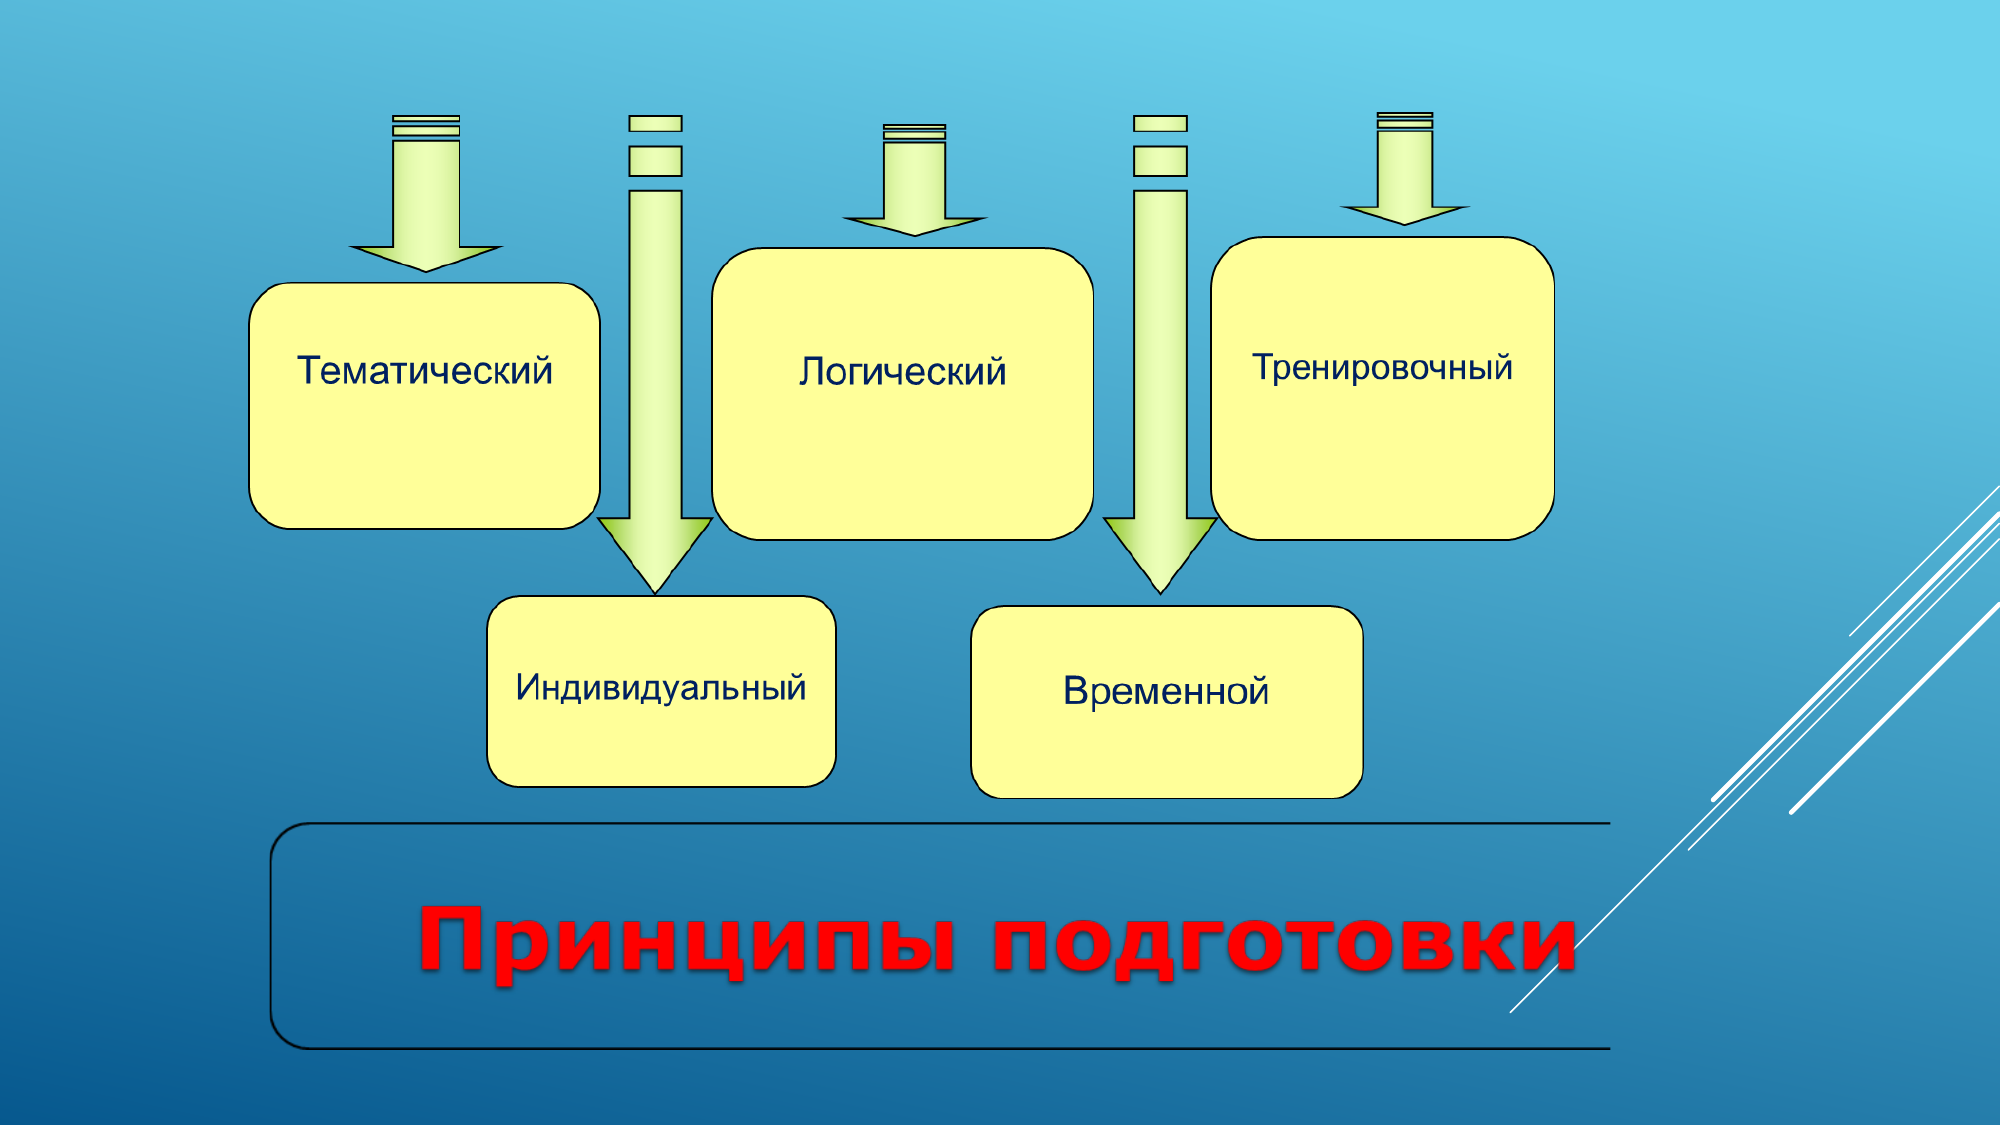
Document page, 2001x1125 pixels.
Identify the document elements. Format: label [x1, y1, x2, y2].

picture [269, 822, 1611, 1051]
list [248, 112, 1555, 800]
